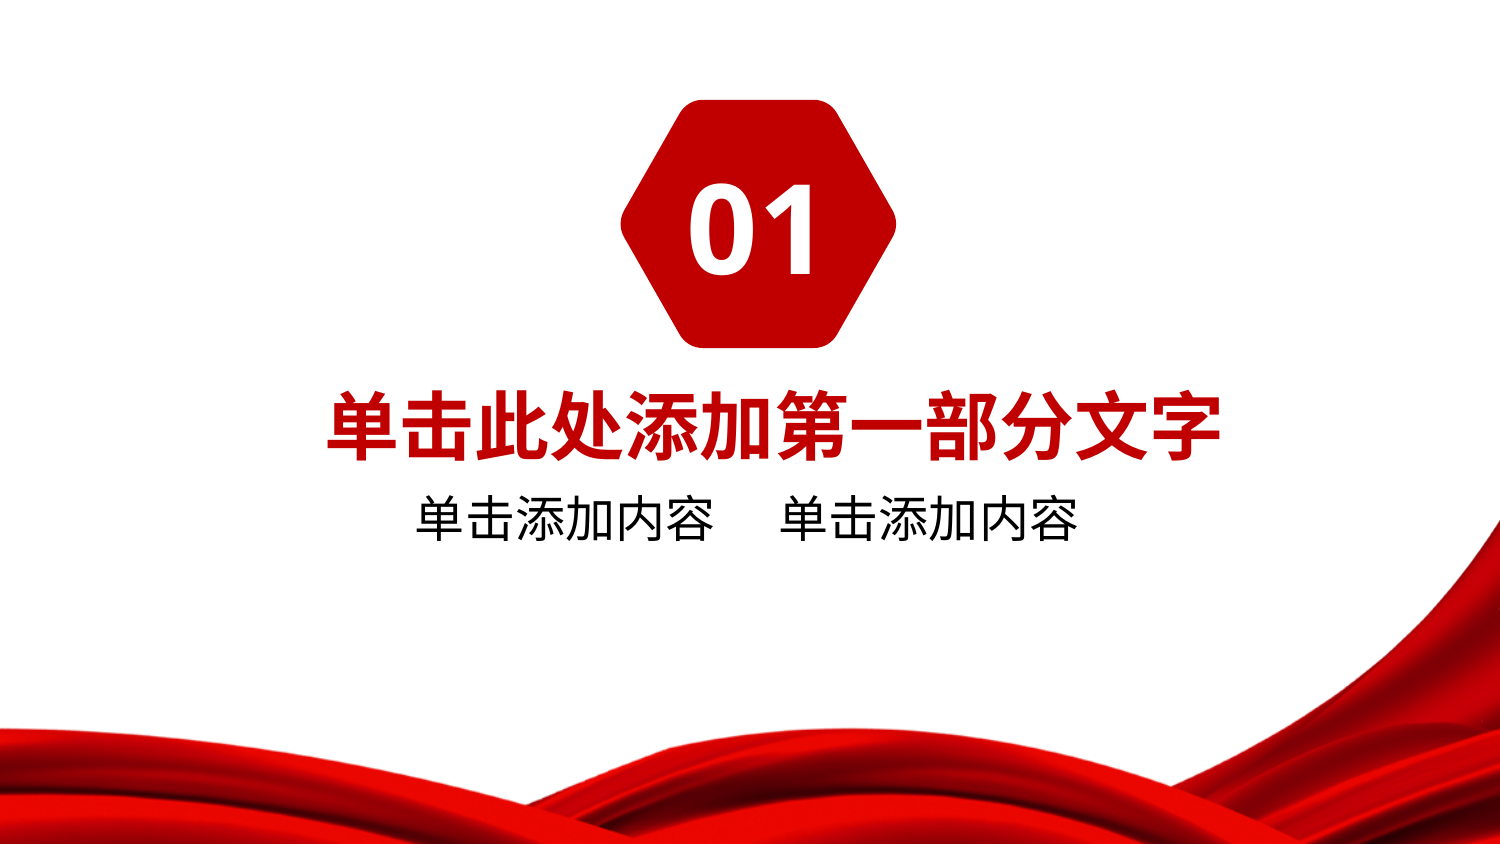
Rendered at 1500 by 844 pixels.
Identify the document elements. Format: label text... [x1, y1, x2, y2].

text_box 单击添加内容 [400, 480, 730, 519]
text_box 单击添加内容 [764, 480, 1094, 519]
text_box 01 [670, 149, 847, 300]
text_box [620, 99, 897, 349]
picture [0, 519, 1500, 844]
text_box 单击此处添加第一部分文字 [324, 442, 1242, 470]
